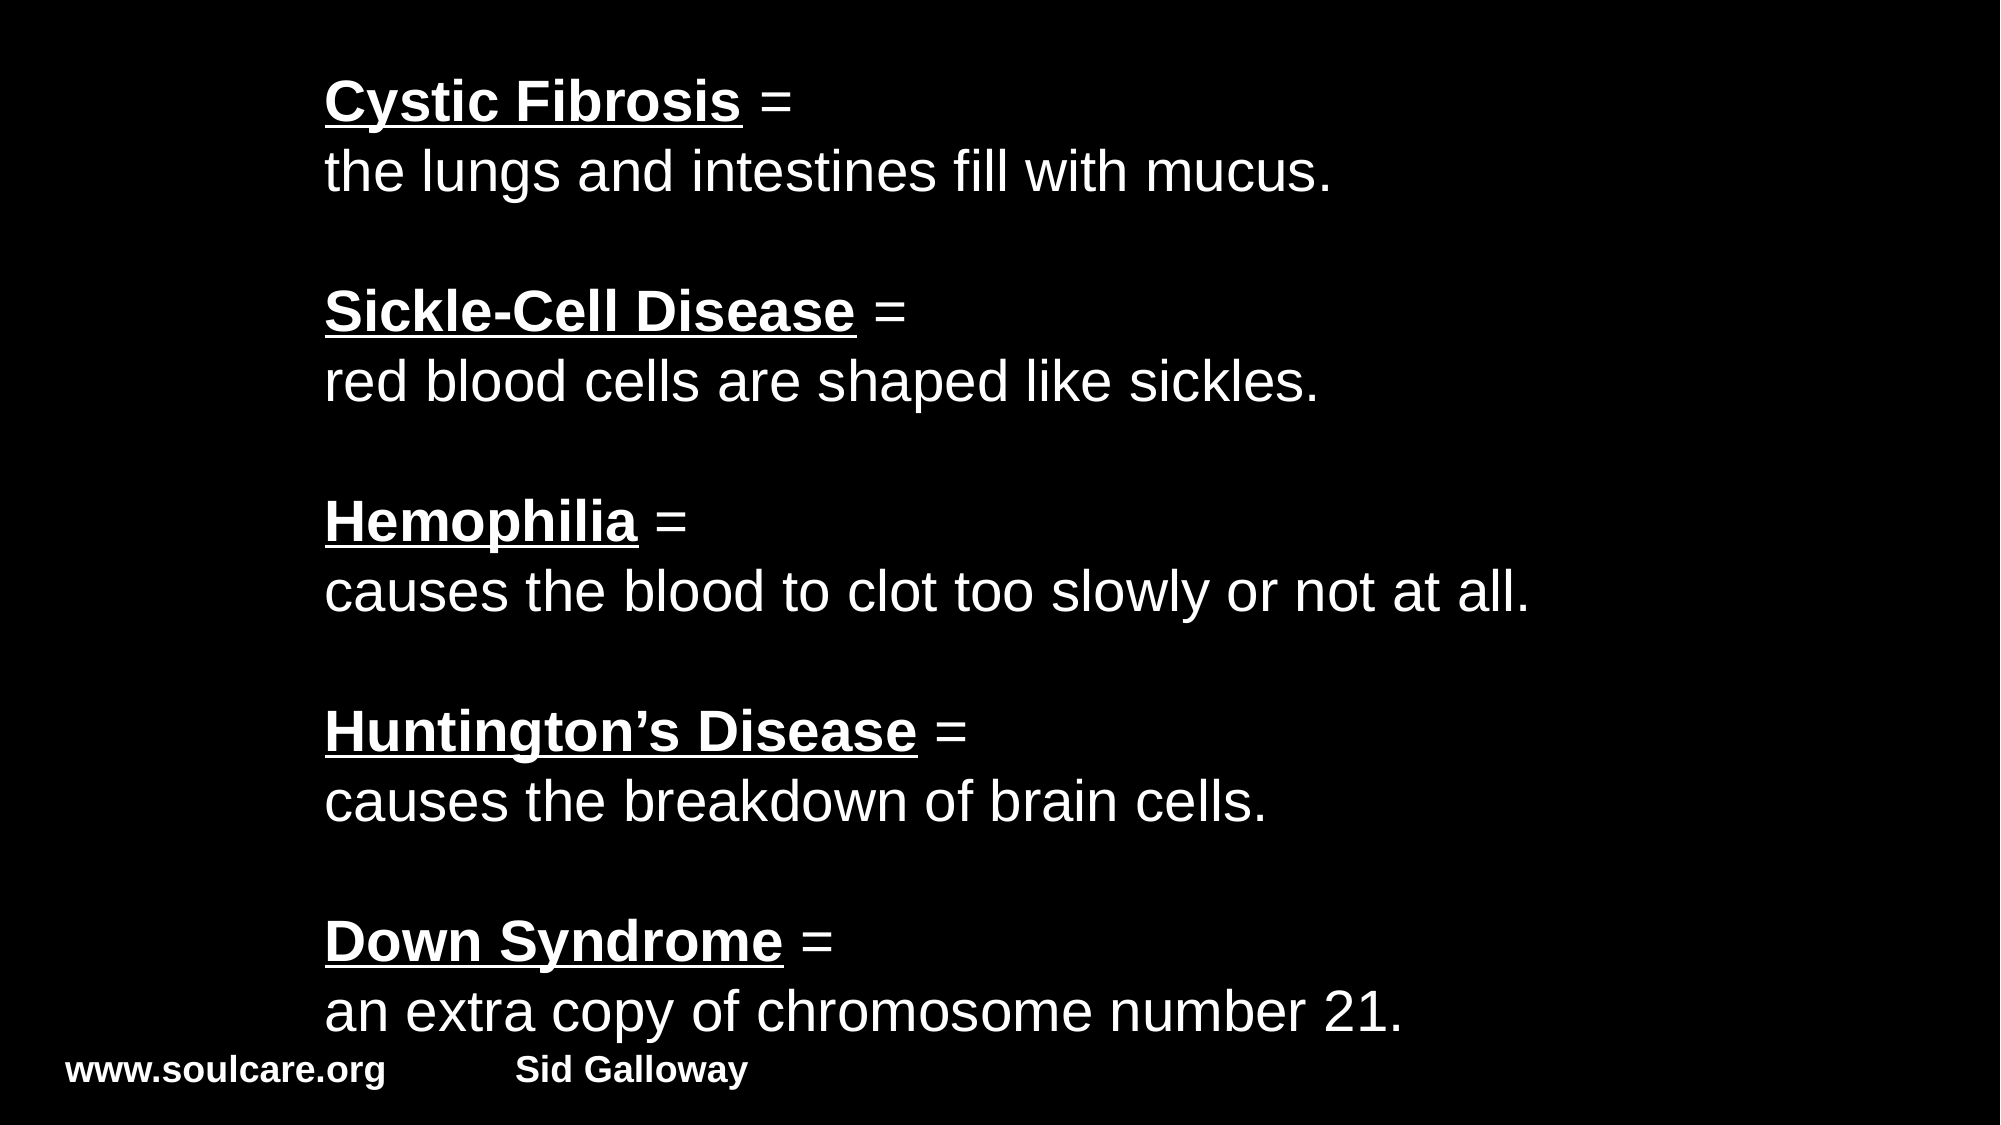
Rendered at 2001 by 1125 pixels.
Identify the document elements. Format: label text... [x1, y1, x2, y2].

footer www.soulcare.org Sid Galloway [50, 1037, 1317, 1103]
text_box Cystic Fibrosis = the lungs and intestines fill with mucus. Sickle-Cell Disease = red blood cells are shaped like sickles. Hemophilia = causes the blood to clot too slowly or not at all. Huntington’s Disease = causes the breakdown of brain cells. Down Syndrome = an extra copy of chromosome number 21. [309, 55, 1750, 1051]
